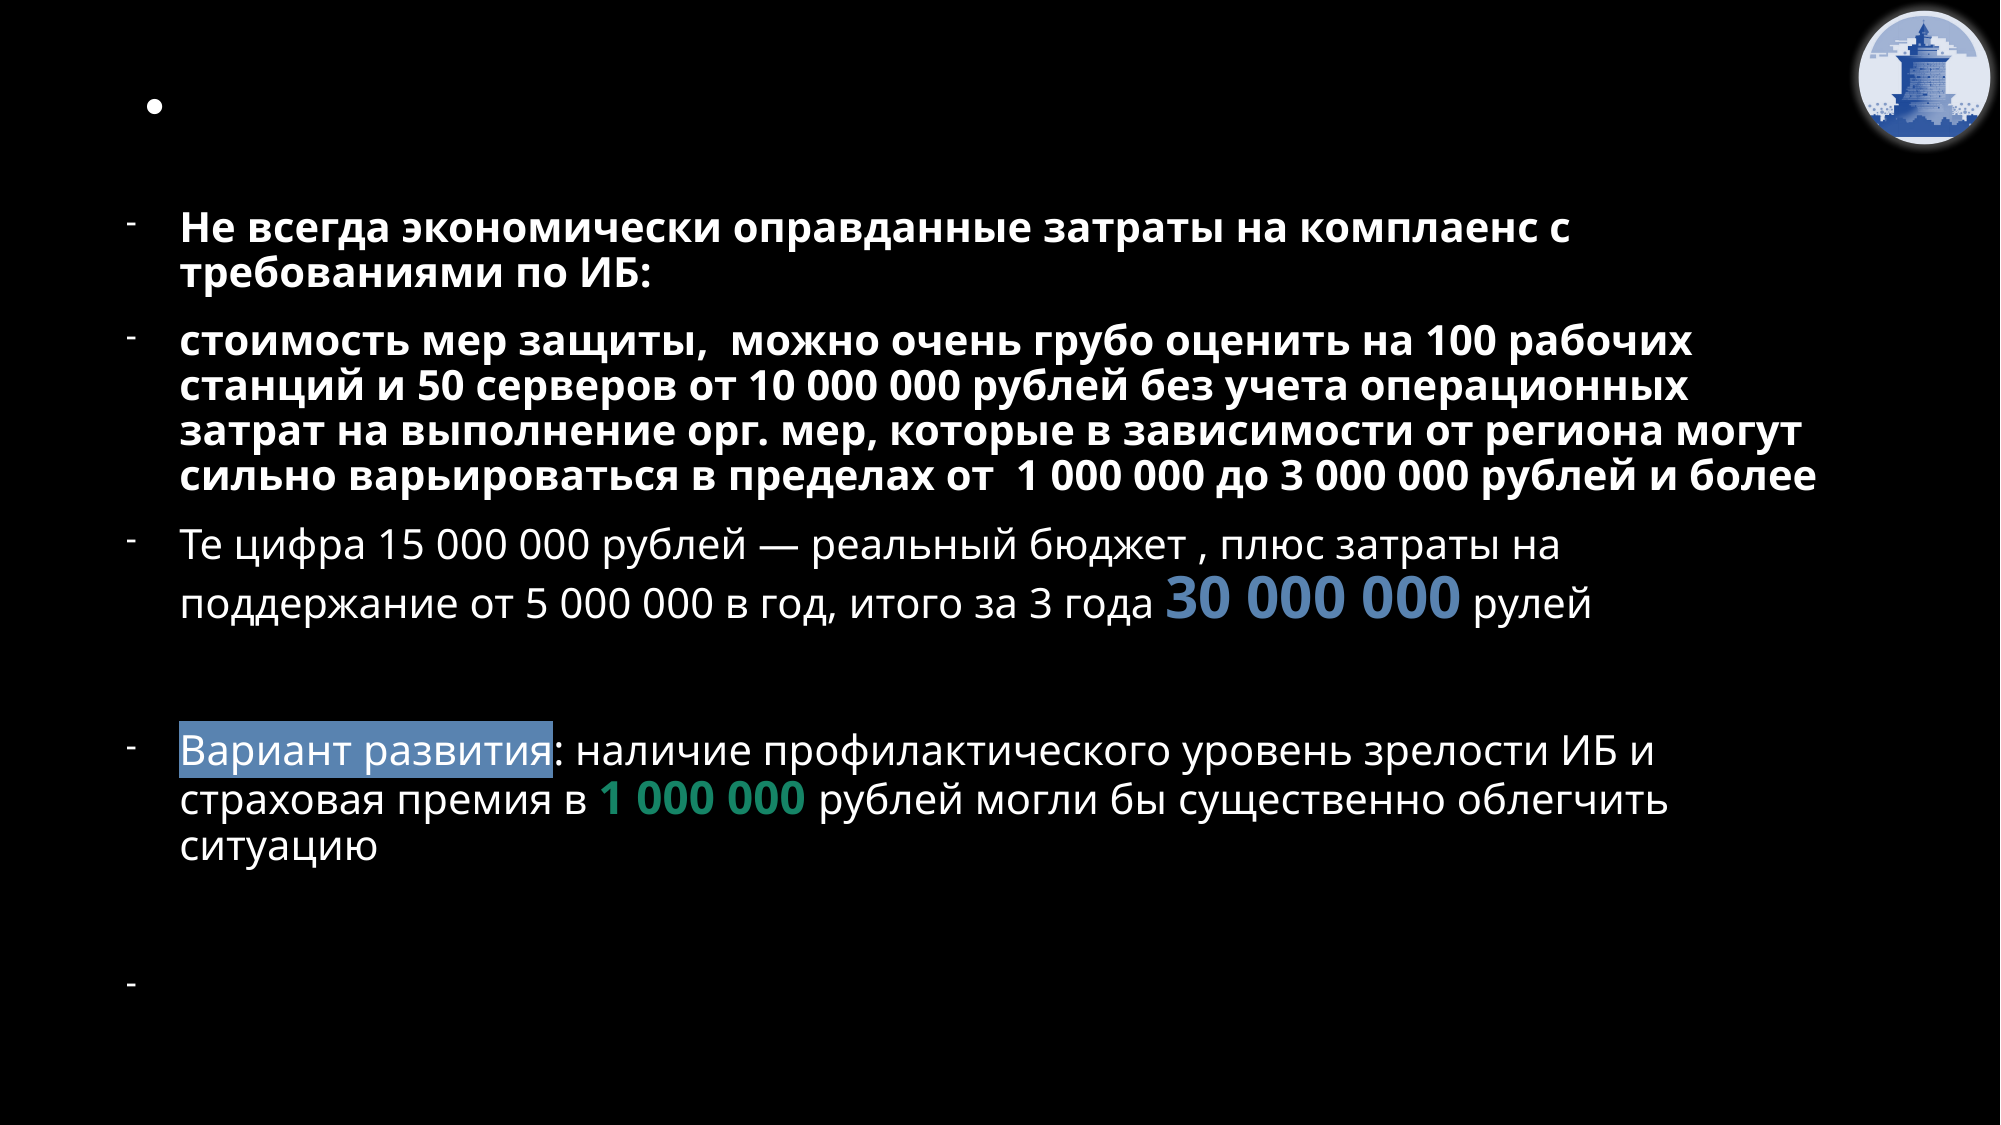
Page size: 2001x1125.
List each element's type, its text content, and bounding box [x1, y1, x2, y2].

text_box История регулирования 1/4 [112, 75, 1847, 163]
list Не всегда экономически оправданные затраты на комплаенс с требованиями по ИБ: стоимость мер защиты, можно очень грубо оценить на 100 рабочих станций и 50 серверов от 10 000 000 рублей без учета операционных затрат на выполнение орг. мер, которые в зависимости от региона могут сильно варьироваться в пределах от 1 000 000 до 3 000 000 рублей и более Те цифра 15 000 000 рублей — реальный бюджет , плюс затраты на поддержание от 5 000 000 в год, итого за 3 года 30 000 000 рулей Вариант развития: наличие профилактического уровень зрелости ИБ и страховая премия в 1 000 000 рублей могли бы существенно облегчить ситуацию [37, 206, 1838, 1055]
picture [1847, 0, 2000, 155]
